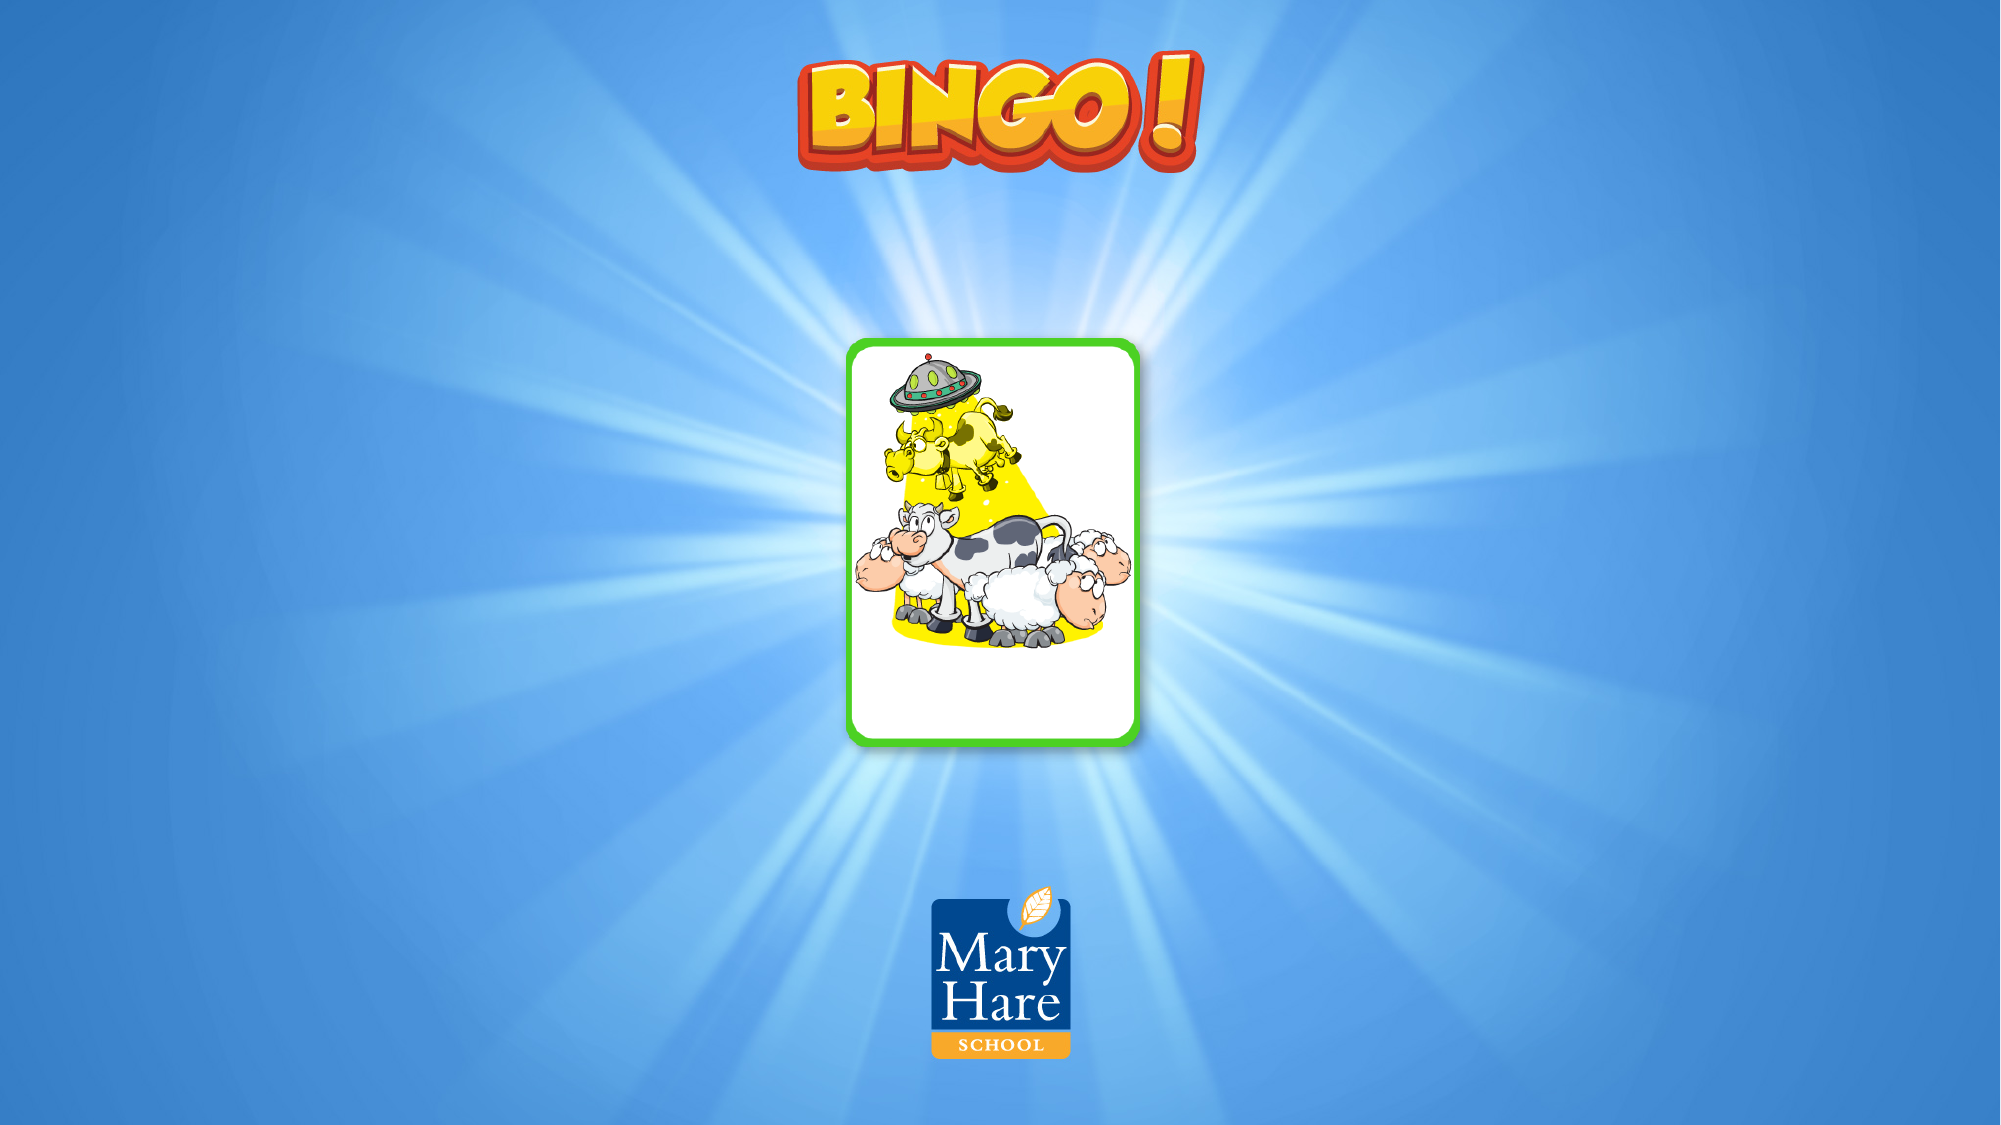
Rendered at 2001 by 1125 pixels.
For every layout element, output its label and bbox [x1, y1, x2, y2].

text_box [826, 312, 1167, 770]
picture [0, 0, 2001, 1125]
